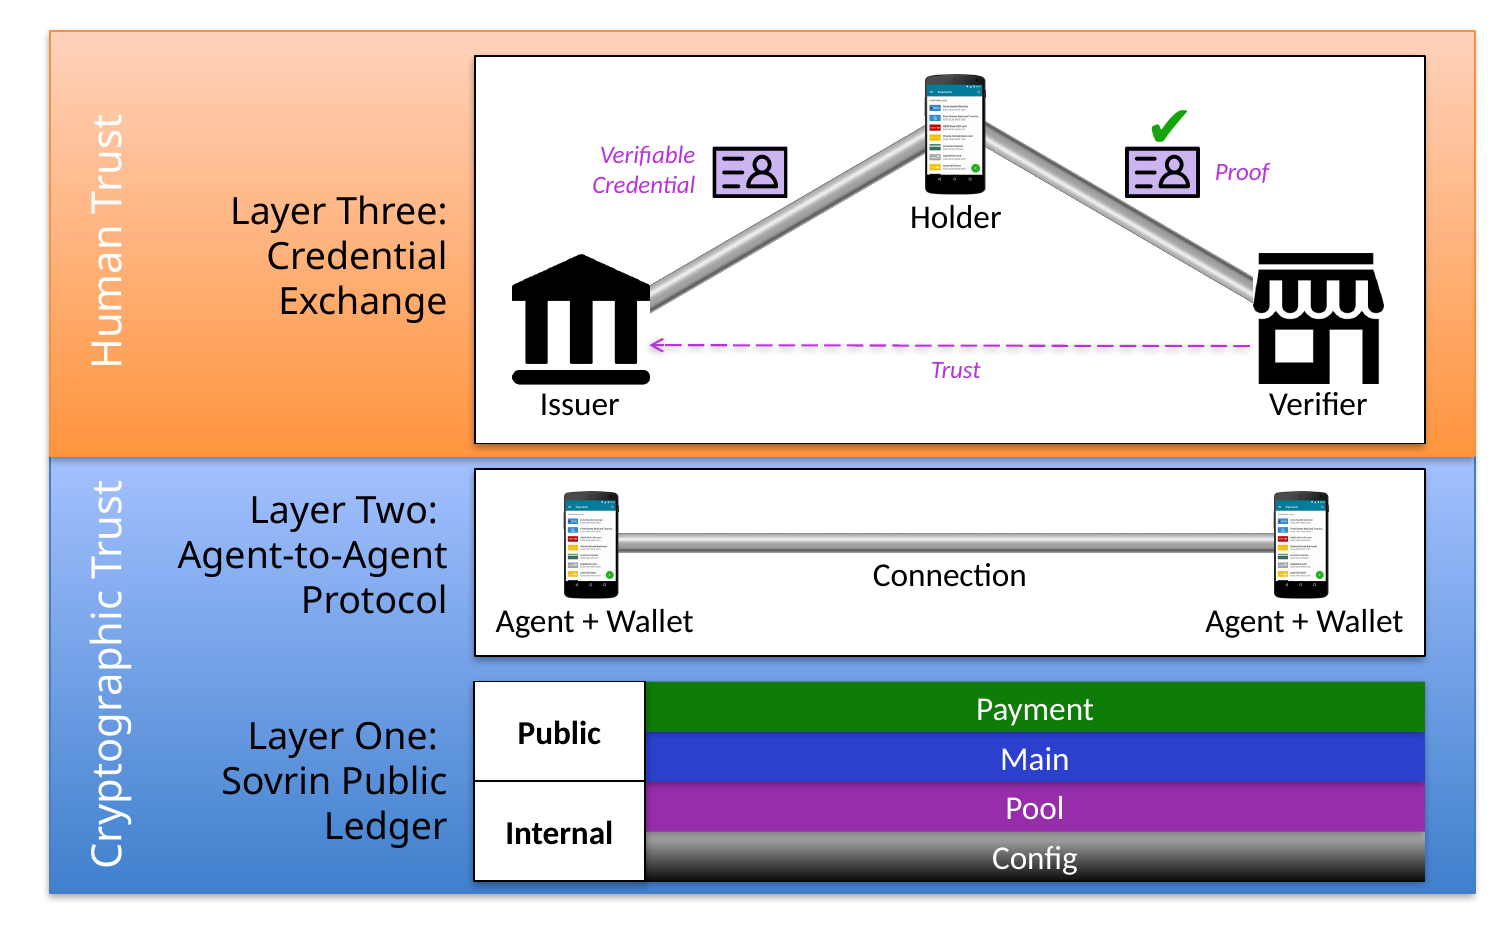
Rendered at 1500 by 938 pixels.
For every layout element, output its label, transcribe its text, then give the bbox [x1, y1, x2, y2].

text_box Issuer [514, 396, 645, 430]
text_box Layer One: Sovrin Public Ledger [149, 704, 463, 855]
text_box [49, 30, 1476, 457]
text_box Pool [651, 789, 1425, 832]
text_box [474, 468, 1426, 657]
text_box Verifiable Credential [537, 131, 711, 206]
picture [1124, 146, 1201, 199]
text_box Main [651, 739, 1425, 782]
text_box Agent + Wallet [477, 591, 713, 647]
text_box Connection [837, 561, 1063, 601]
text_box Agent + Wallet [1187, 591, 1422, 647]
text_box Holder [890, 188, 1022, 218]
picture [511, 63, 1384, 389]
text_box Proof [1202, 148, 1373, 193]
picture [712, 146, 788, 199]
text_box Public [473, 681, 646, 780]
text_box [474, 55, 1426, 444]
text_box Config [651, 839, 1425, 882]
text_box [49, 465, 72, 894]
text_box Layer Three: Credential Exchange [149, 179, 463, 330]
text_box Human Trust [72, 31, 138, 454]
text_box Internal [473, 780, 646, 882]
text_box Cryptographic Trust [72, 456, 138, 894]
text_box Trust [890, 355, 1022, 391]
picture [552, 480, 1340, 600]
text_box ✔ [1130, 81, 1213, 148]
text_box Layer Two: Agent-to-Agent Protocol [149, 478, 463, 629]
text_box Verifier [1253, 390, 1384, 430]
text_box Payment [647, 681, 1425, 732]
text_box [138, 464, 1476, 894]
